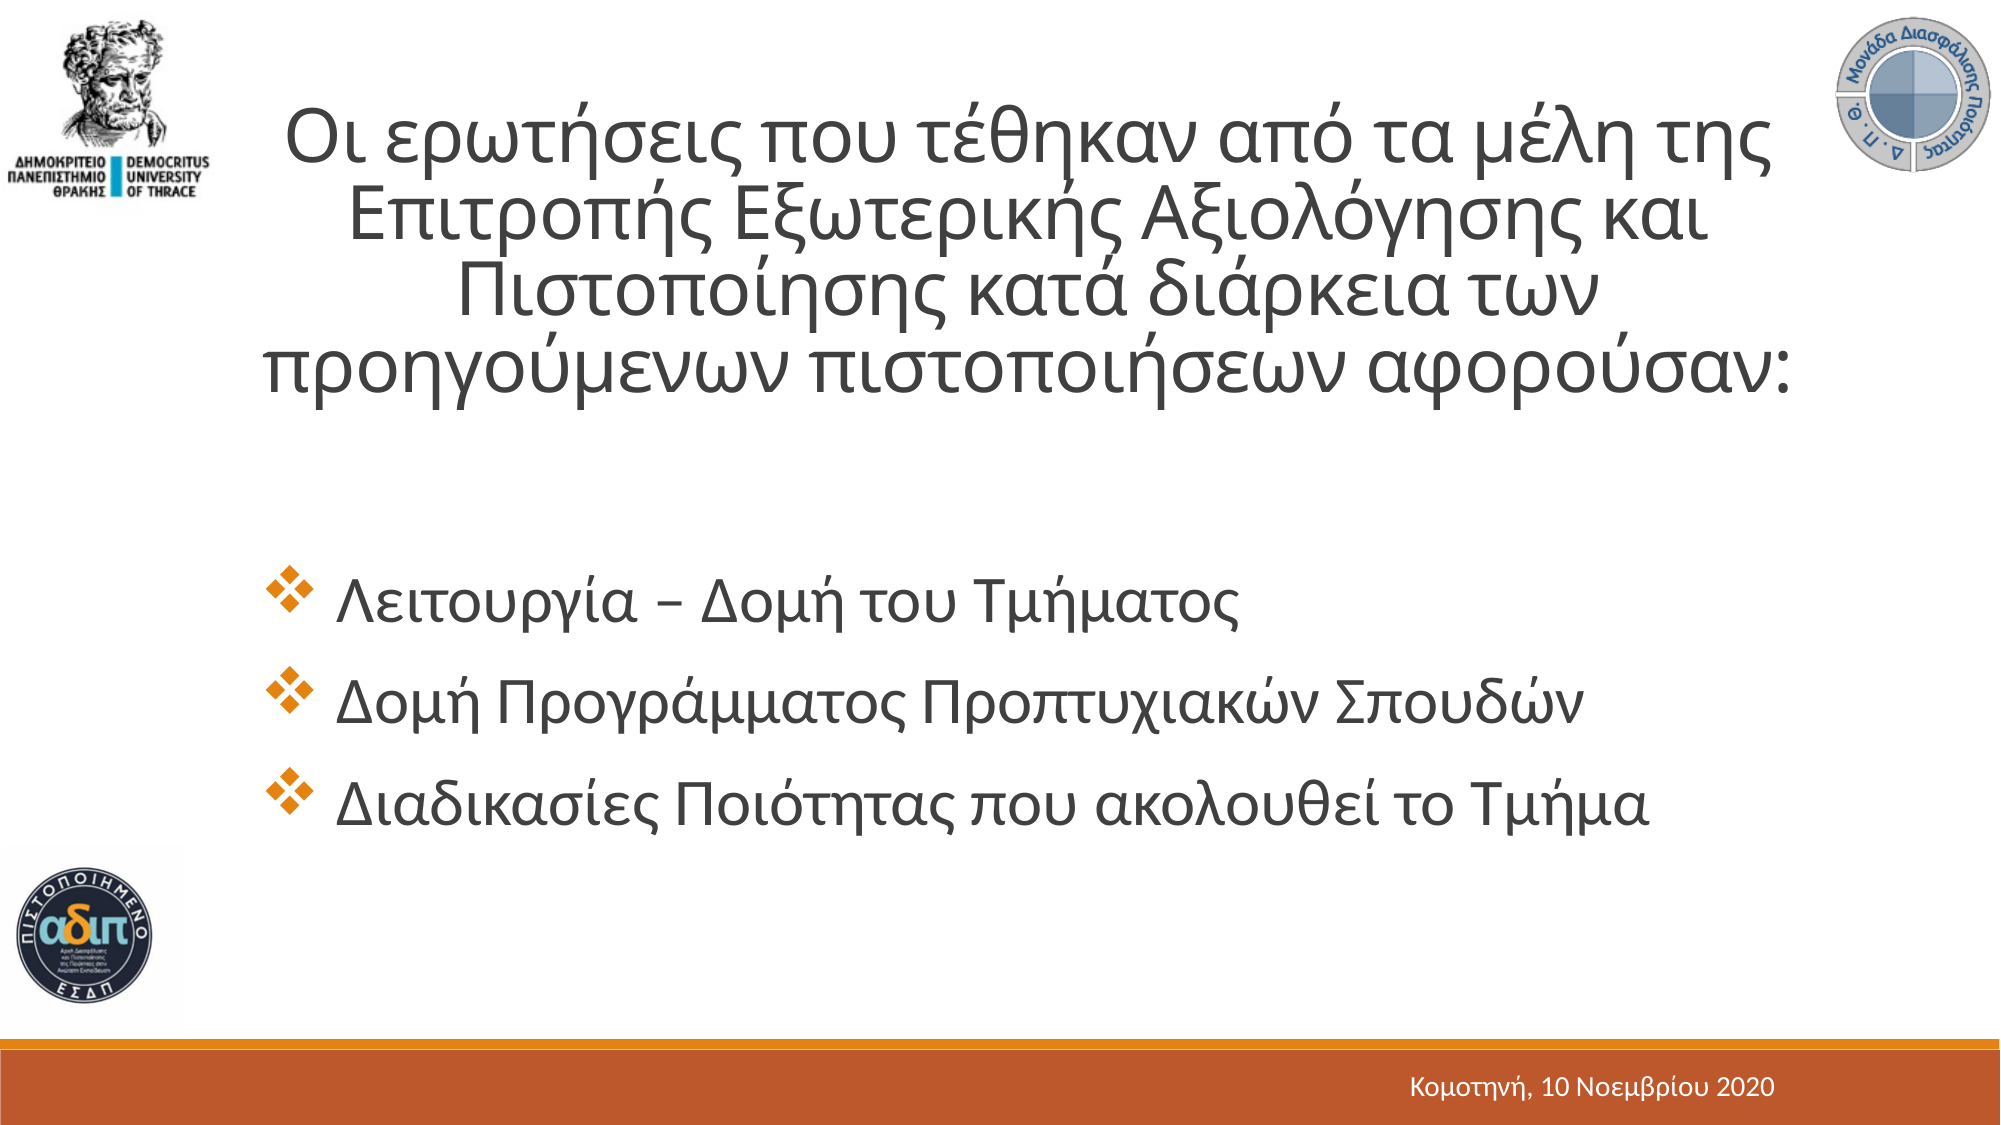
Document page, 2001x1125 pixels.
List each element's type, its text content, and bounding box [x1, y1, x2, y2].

text_box Κομοτηνή, 10 Νοεμβρίου 2020 [1395, 1060, 1957, 1110]
text_box Λειτουργία – Δομή του Τμήματος Δομή Προγράμματος Προπτυχιακών Σπουδών Διαδικασίες Ποιότητας που ακολουθεί το Τμήμα [246, 557, 1810, 940]
text_box Οι ερωτήσεις που τέθηκαν από τα μέλη της Επιτροπής Εξωτερικής Αξιολόγησης και Πιστοποίησης κατά διάρκεια των προηγούμενων πιστοποιήσεων αφορούσαν: [246, 94, 1810, 446]
picture [0, 844, 185, 1035]
picture [1827, 7, 2000, 181]
picture [0, 0, 219, 219]
